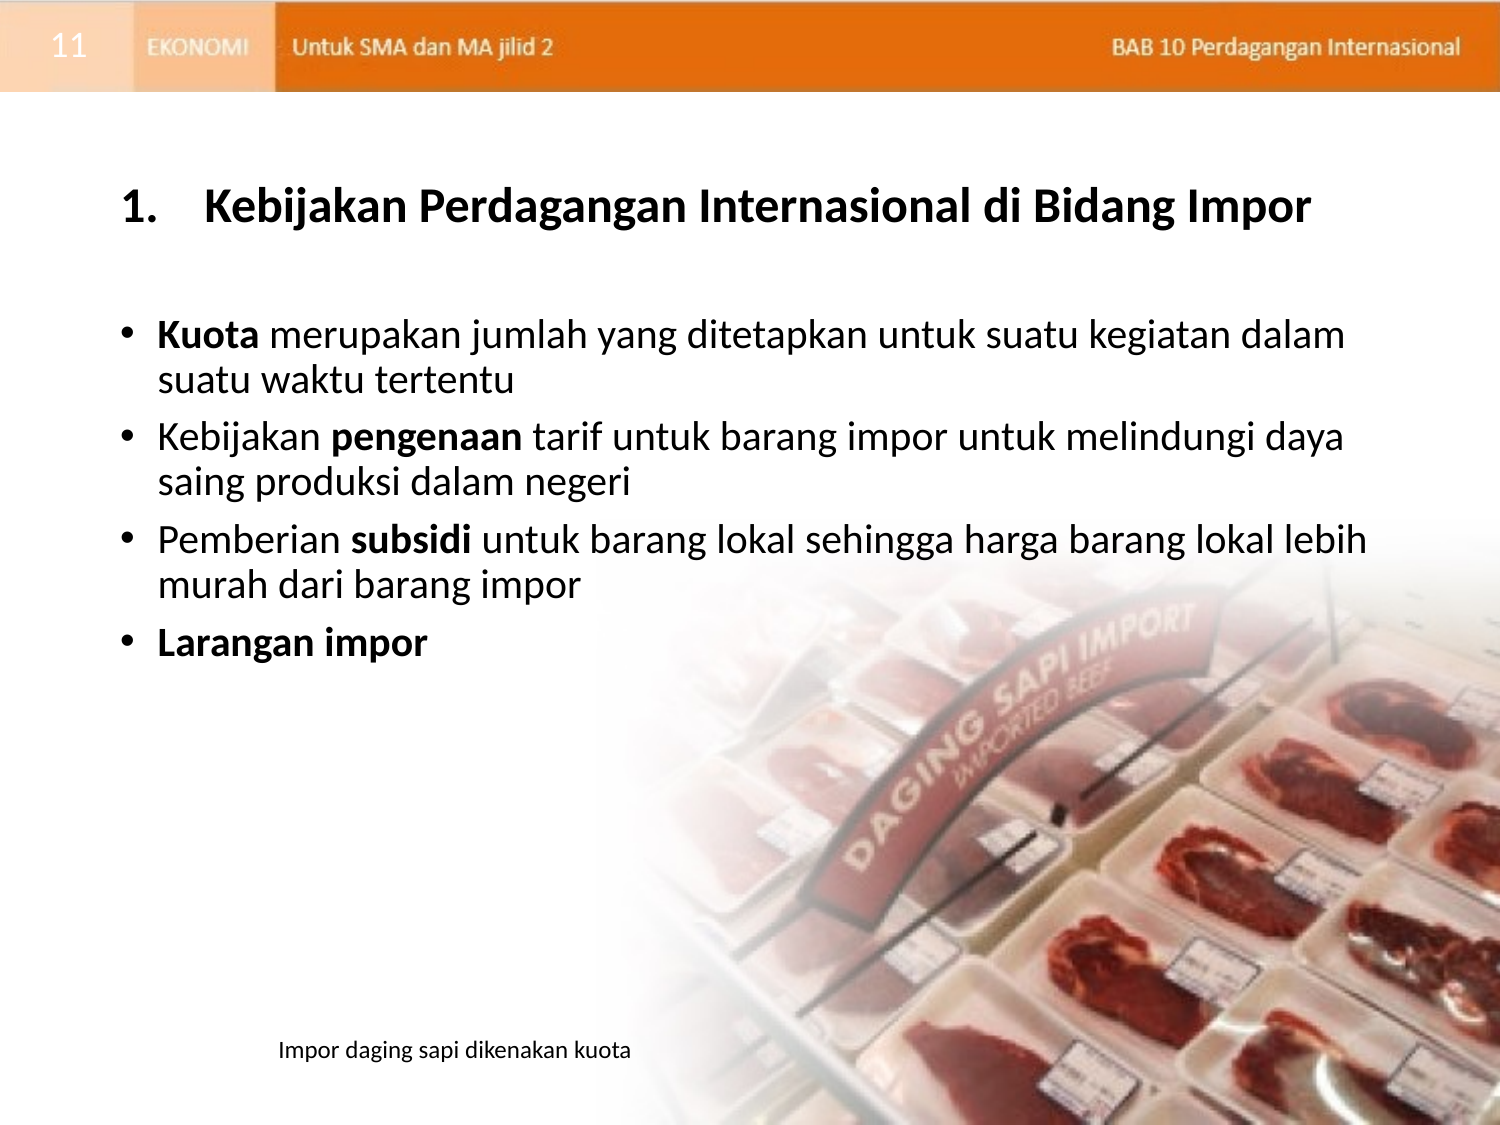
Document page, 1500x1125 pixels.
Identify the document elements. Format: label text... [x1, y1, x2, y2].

picture [596, 519, 1500, 1125]
picture [0, 0, 1500, 92]
text_box Impor daging sapi dikenakan kuota [263, 1026, 596, 1071]
list Kebijakan Perdagangan Internasional di Bidang Impor Kuota merupakan jumlah yang ditetapkan untuk suatu kegiatan dalam suatu waktu tertentu Kebijakan pengenaan tarif untuk barang impor untuk melindungi daya saing produksi dalam negeri Pemberian subsidi untuk barang lokal sehingga harga barang lokal lebih murah dari barang impor Larangan impor [105, 171, 1400, 886]
